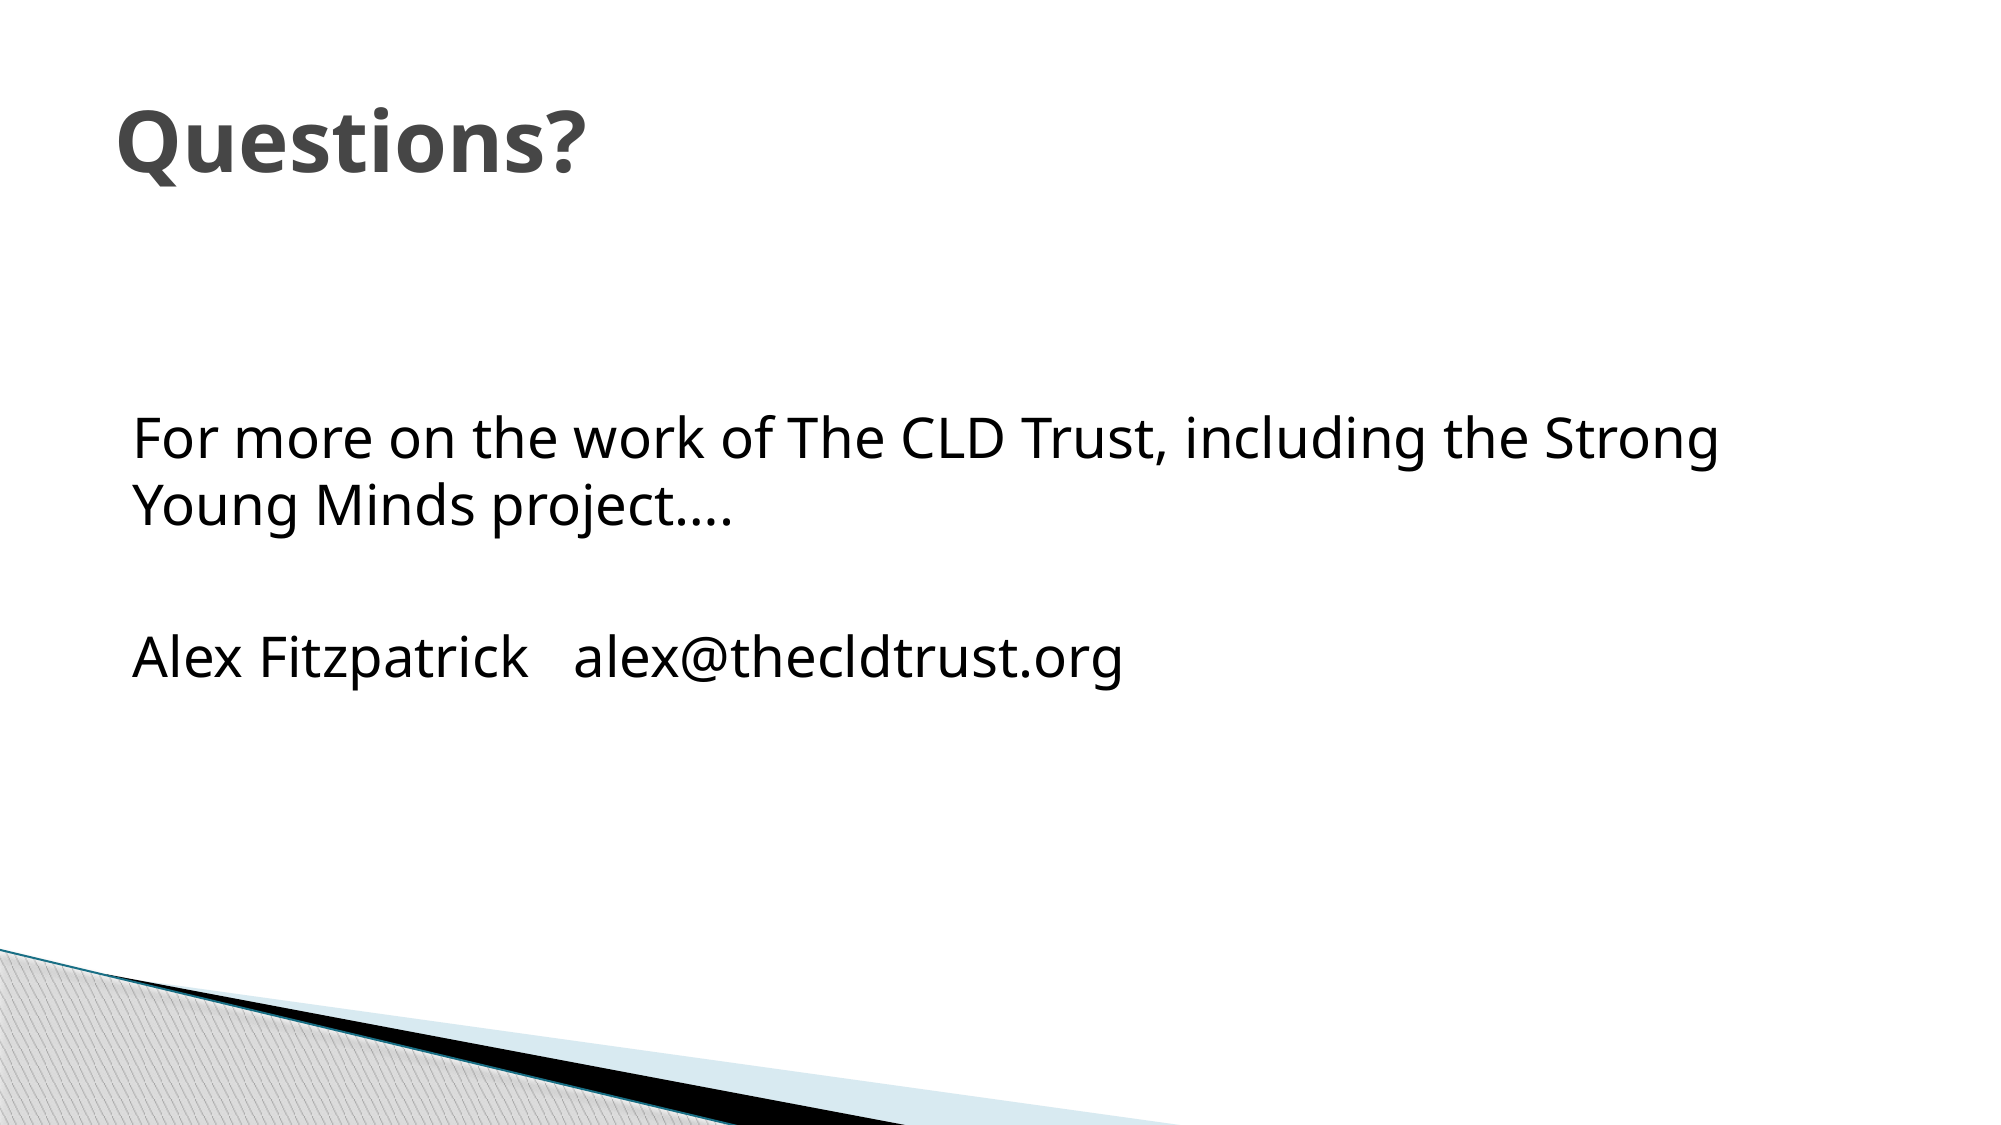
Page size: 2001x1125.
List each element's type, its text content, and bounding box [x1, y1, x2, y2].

title Questions? [99, 45, 1900, 233]
list For more on the work of The CLD Trust, including the Strong Young Minds project…. Alex Fitzpatrick alex@thecldtrust.org [99, 243, 1900, 986]
